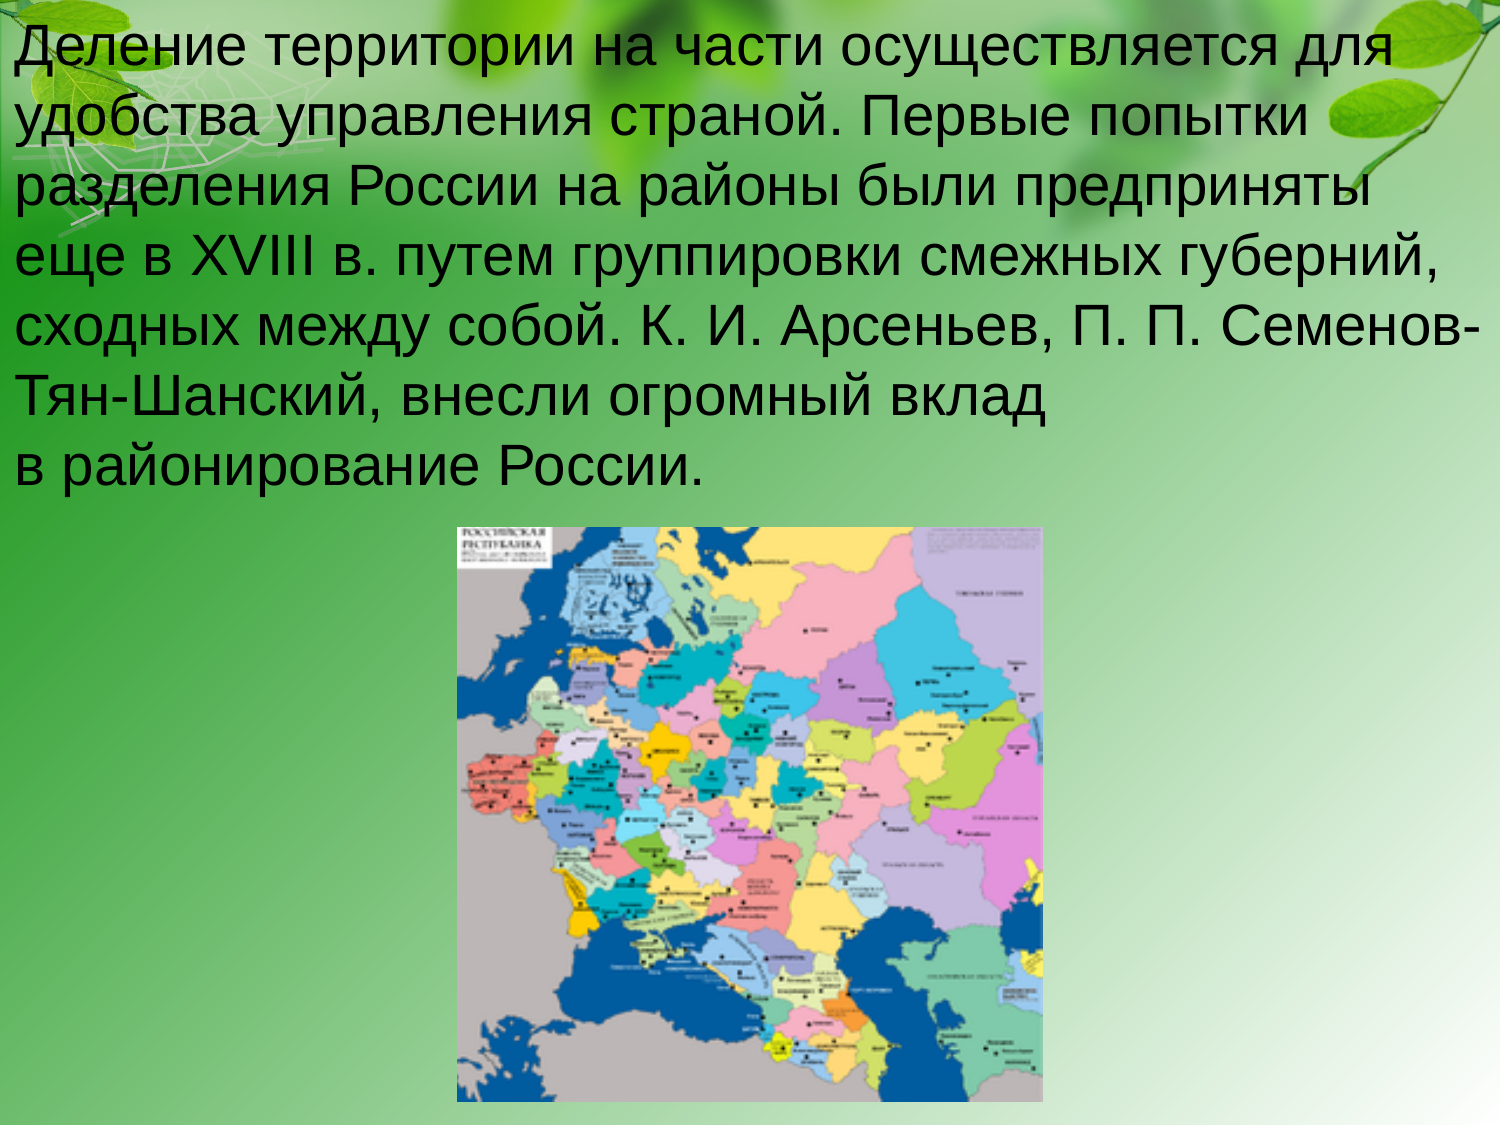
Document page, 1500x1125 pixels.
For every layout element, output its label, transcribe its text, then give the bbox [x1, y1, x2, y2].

list Деление территории на части осуществляется для удобства управления страной. Первые попытки разделения России на районы были предприняты еще в XVIII в. путем группировки смежных губерний, сходных между собой. К. И. Арсеньев, П. П. Семенов-Тян-Шанский, внесли огромный вклад в районирование России. [0, 0, 1500, 493]
picture [456, 527, 1044, 1102]
